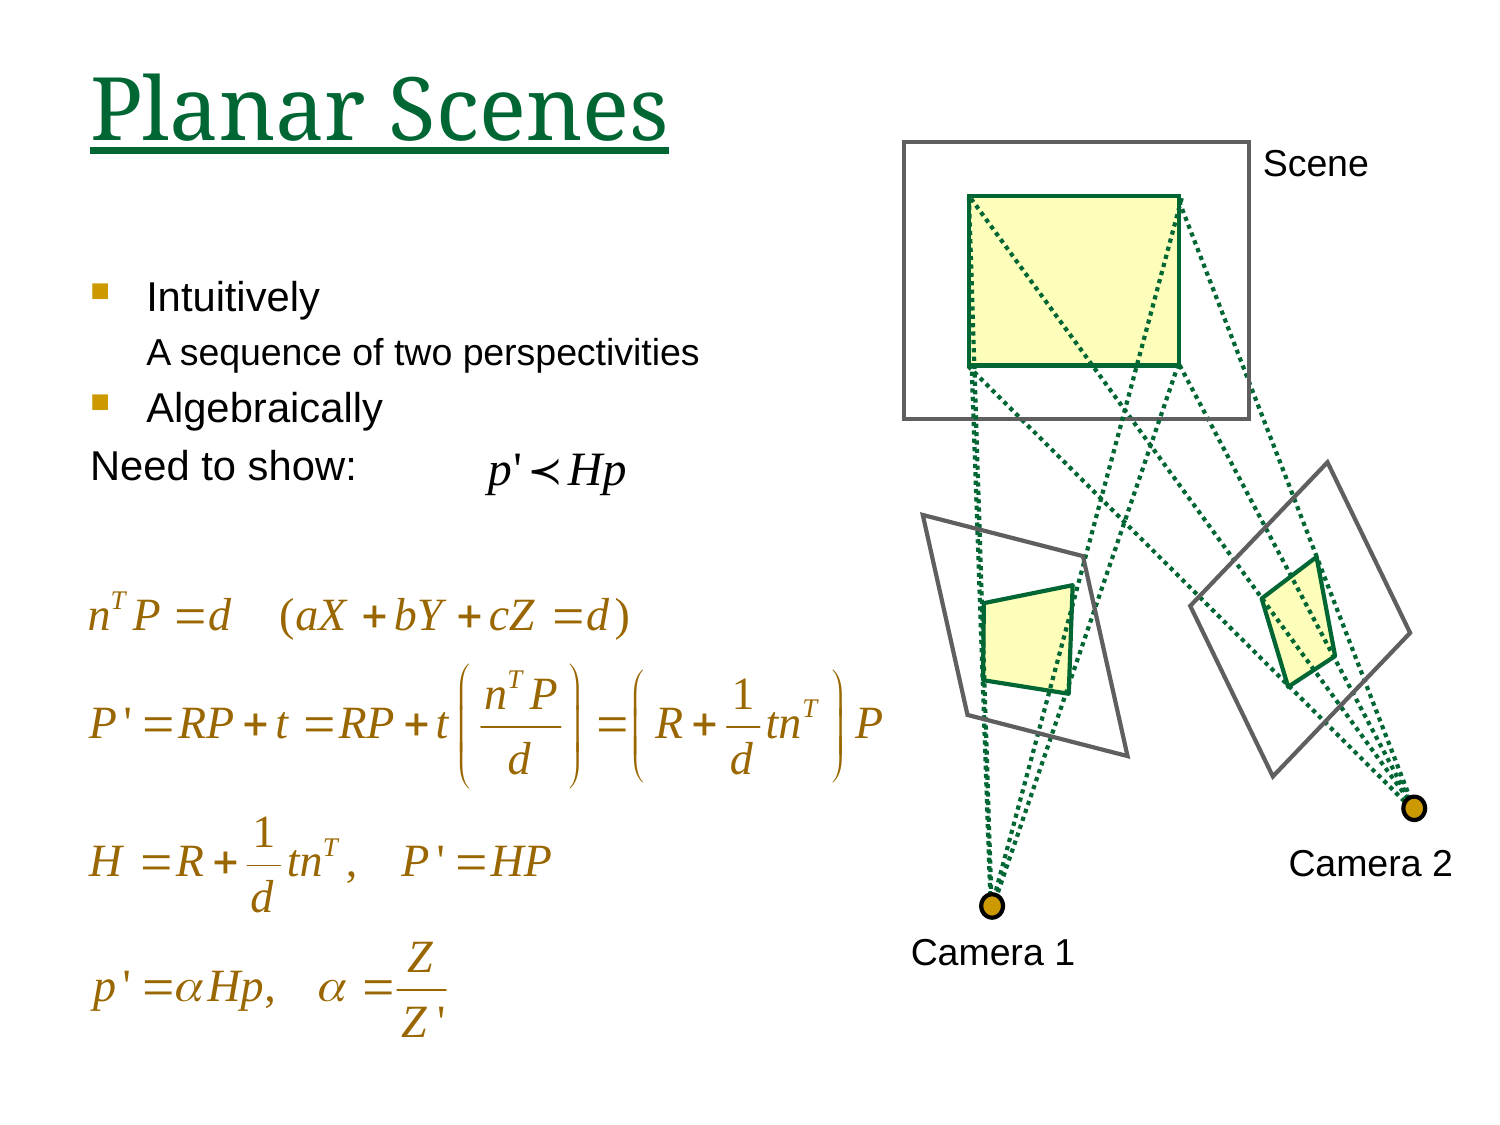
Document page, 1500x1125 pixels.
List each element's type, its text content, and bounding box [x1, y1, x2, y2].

text_box [1190, 462, 1411, 777]
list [474, 441, 635, 506]
text_box Scene [1248, 131, 1384, 192]
text_box [904, 142, 1249, 420]
text_box [1403, 796, 1426, 821]
list Intuitively A sequence of two perspectivities Algebraically Need to show: [75, 262, 738, 582]
title Planar Scenes [75, 45, 1425, 233]
text_box [922, 514, 1128, 757]
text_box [80, 578, 889, 1046]
text_box Camera 2 [1273, 831, 1468, 892]
text_box [981, 894, 1004, 918]
text_box Camera 1 [896, 920, 1091, 980]
